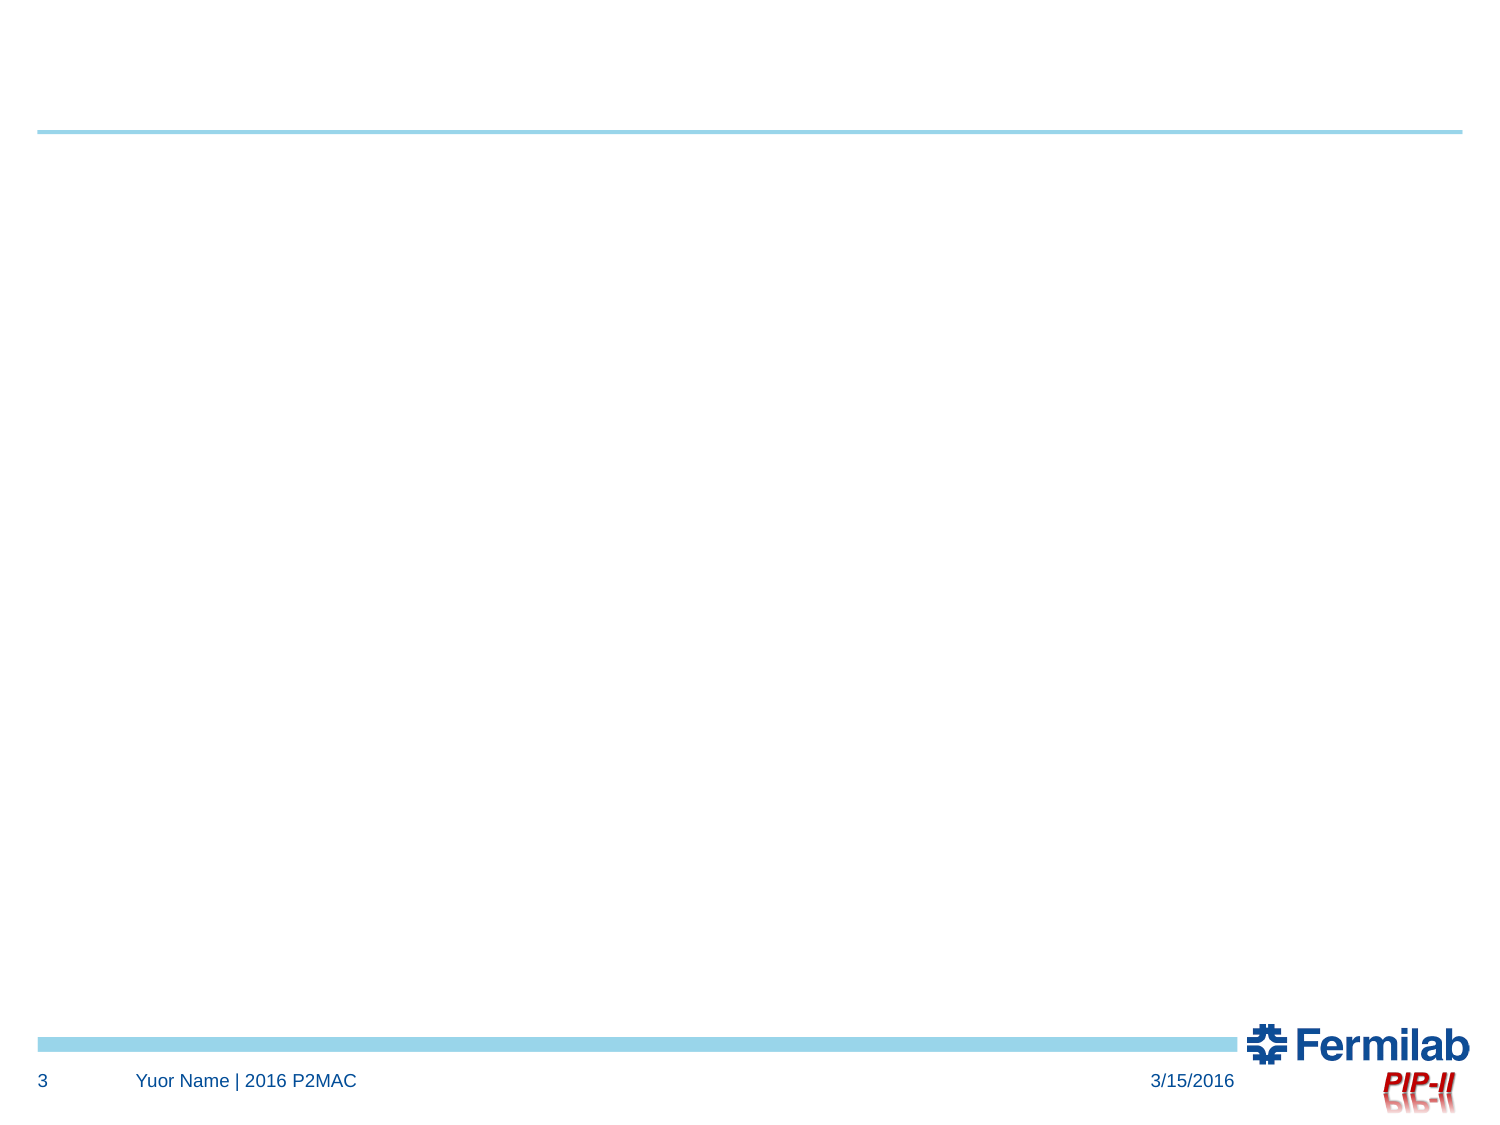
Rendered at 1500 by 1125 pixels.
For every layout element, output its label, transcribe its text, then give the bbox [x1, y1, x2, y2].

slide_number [1058, 1068, 1235, 1109]
slide_number 3 [37, 1068, 111, 1109]
picture [0, 0, 1500, 1125]
footer Yuor Name | 2016 P2MAC [135, 1068, 863, 1109]
